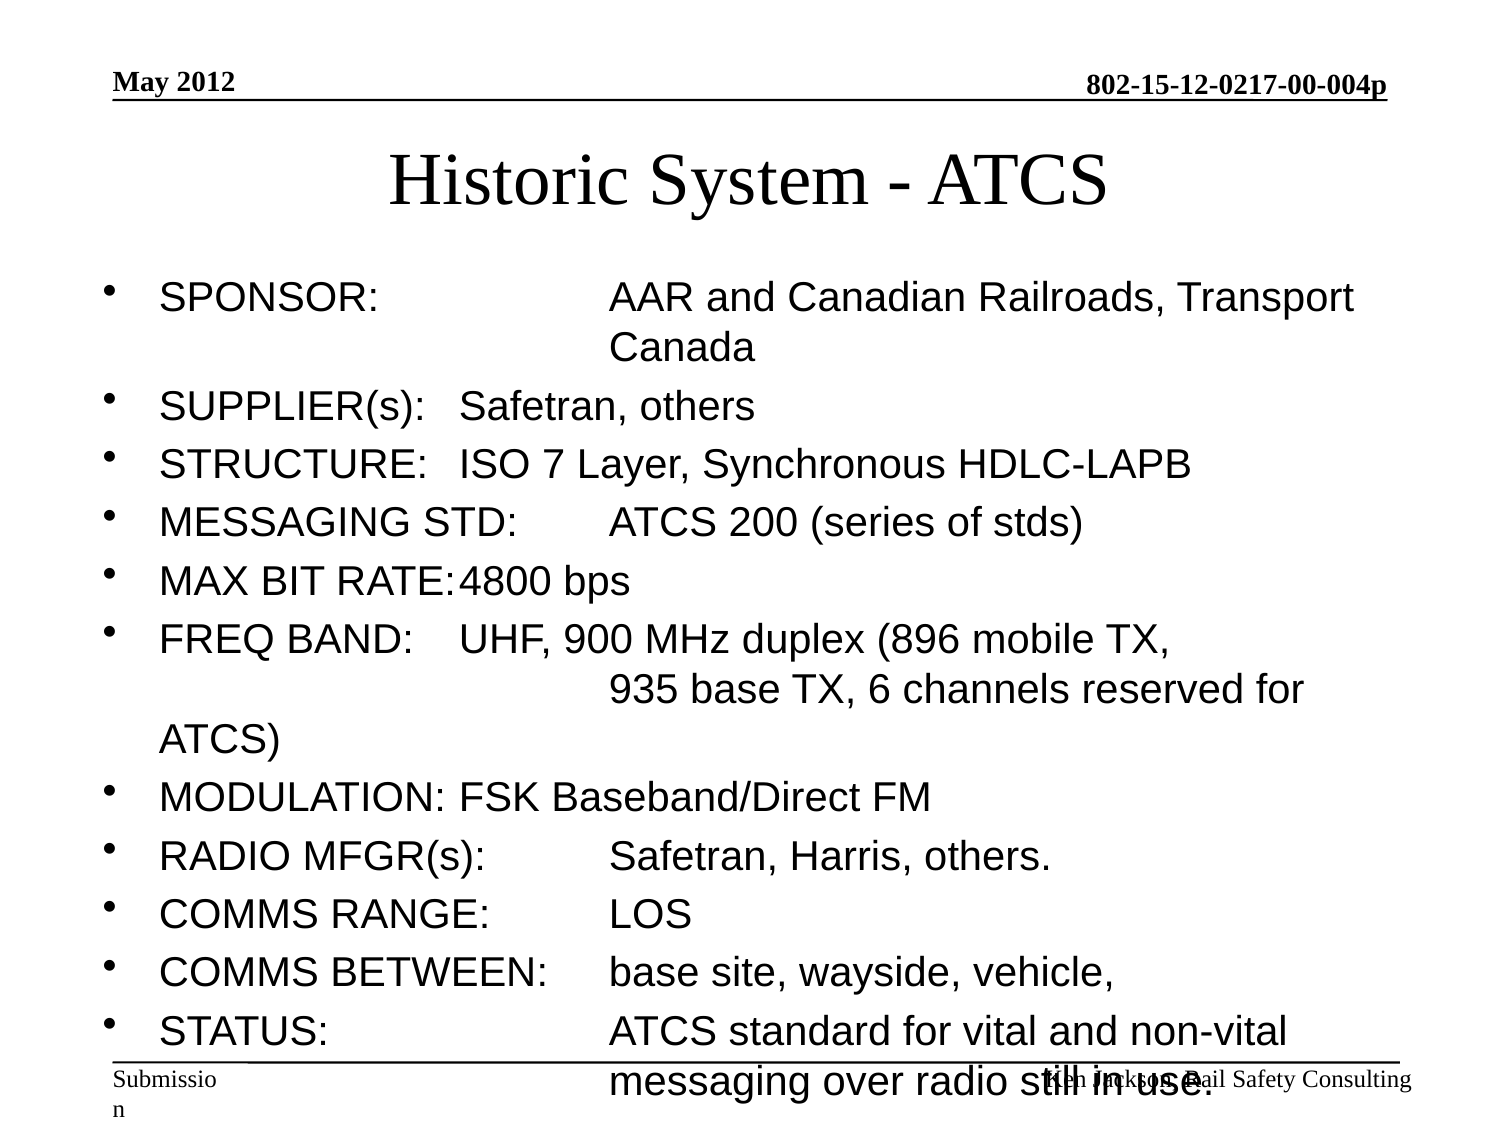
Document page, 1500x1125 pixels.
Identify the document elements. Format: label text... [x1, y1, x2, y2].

footer Ken Jackson, Rail Safety Consulting [899, 1061, 1413, 1093]
text_box [112, 95, 1388, 208]
title Historic System - ATCS [112, 208, 1388, 238]
list SPONSOR: AAR and Canadian Railroads, Transport Canada SUPPLIER(s): Safetran, others STRUCTURE: ISO 7 Layer, Synchronous HDLC-LAPB MESSAGING STD: ATCS 200 (series of stds) MAX BIT RATE: 4800 bps FREQ BAND: UHF, 900 MHz duplex (896 mobile TX, 935 base TX, 6 channels reserved for ATCS) MODULATION: FSK Baseband/Direct FM RADIO MFGR(s): Safetran, Harris, others. COMMS RANGE: LOS COMMS BETWEEN: base site, wayside, vehicle, STATUS: ATCS standard for vital and non-vital messaging over radio still in use. [87, 262, 1413, 1076]
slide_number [112, 61, 376, 95]
